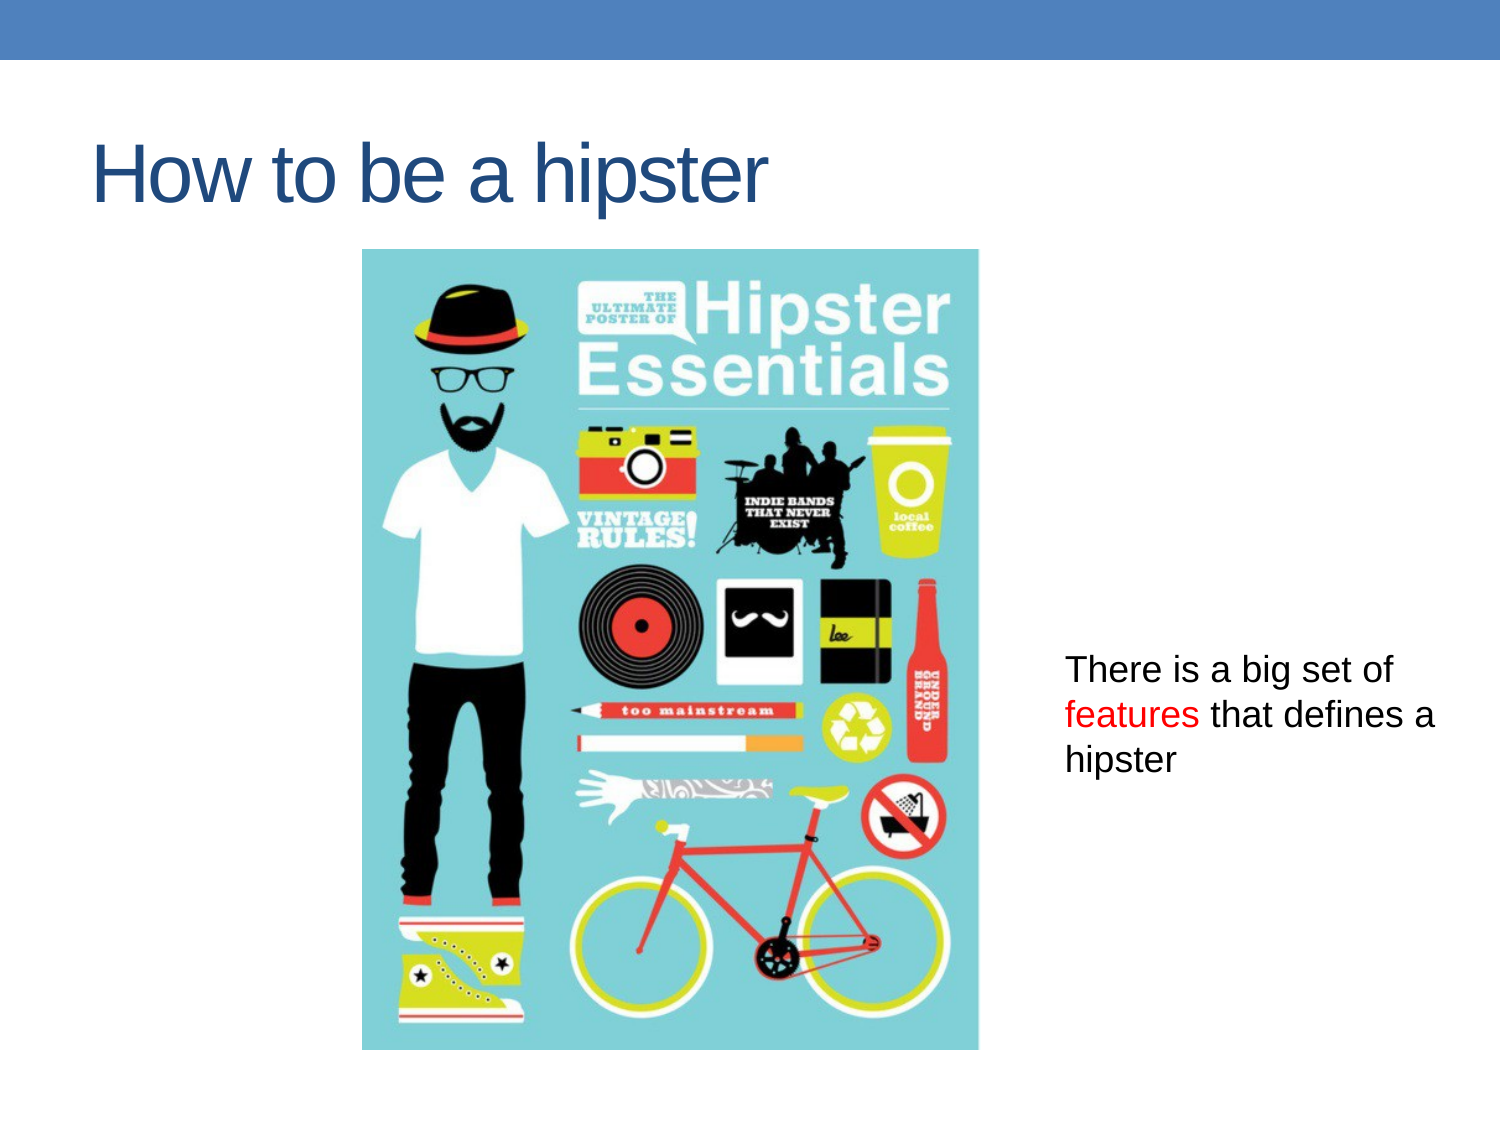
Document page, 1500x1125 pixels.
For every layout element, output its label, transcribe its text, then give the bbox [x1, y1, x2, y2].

text_box There is a big set of features that defines a hipster [1049, 637, 1471, 788]
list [362, 249, 981, 1051]
title How to be a hipster [75, 87, 1425, 250]
